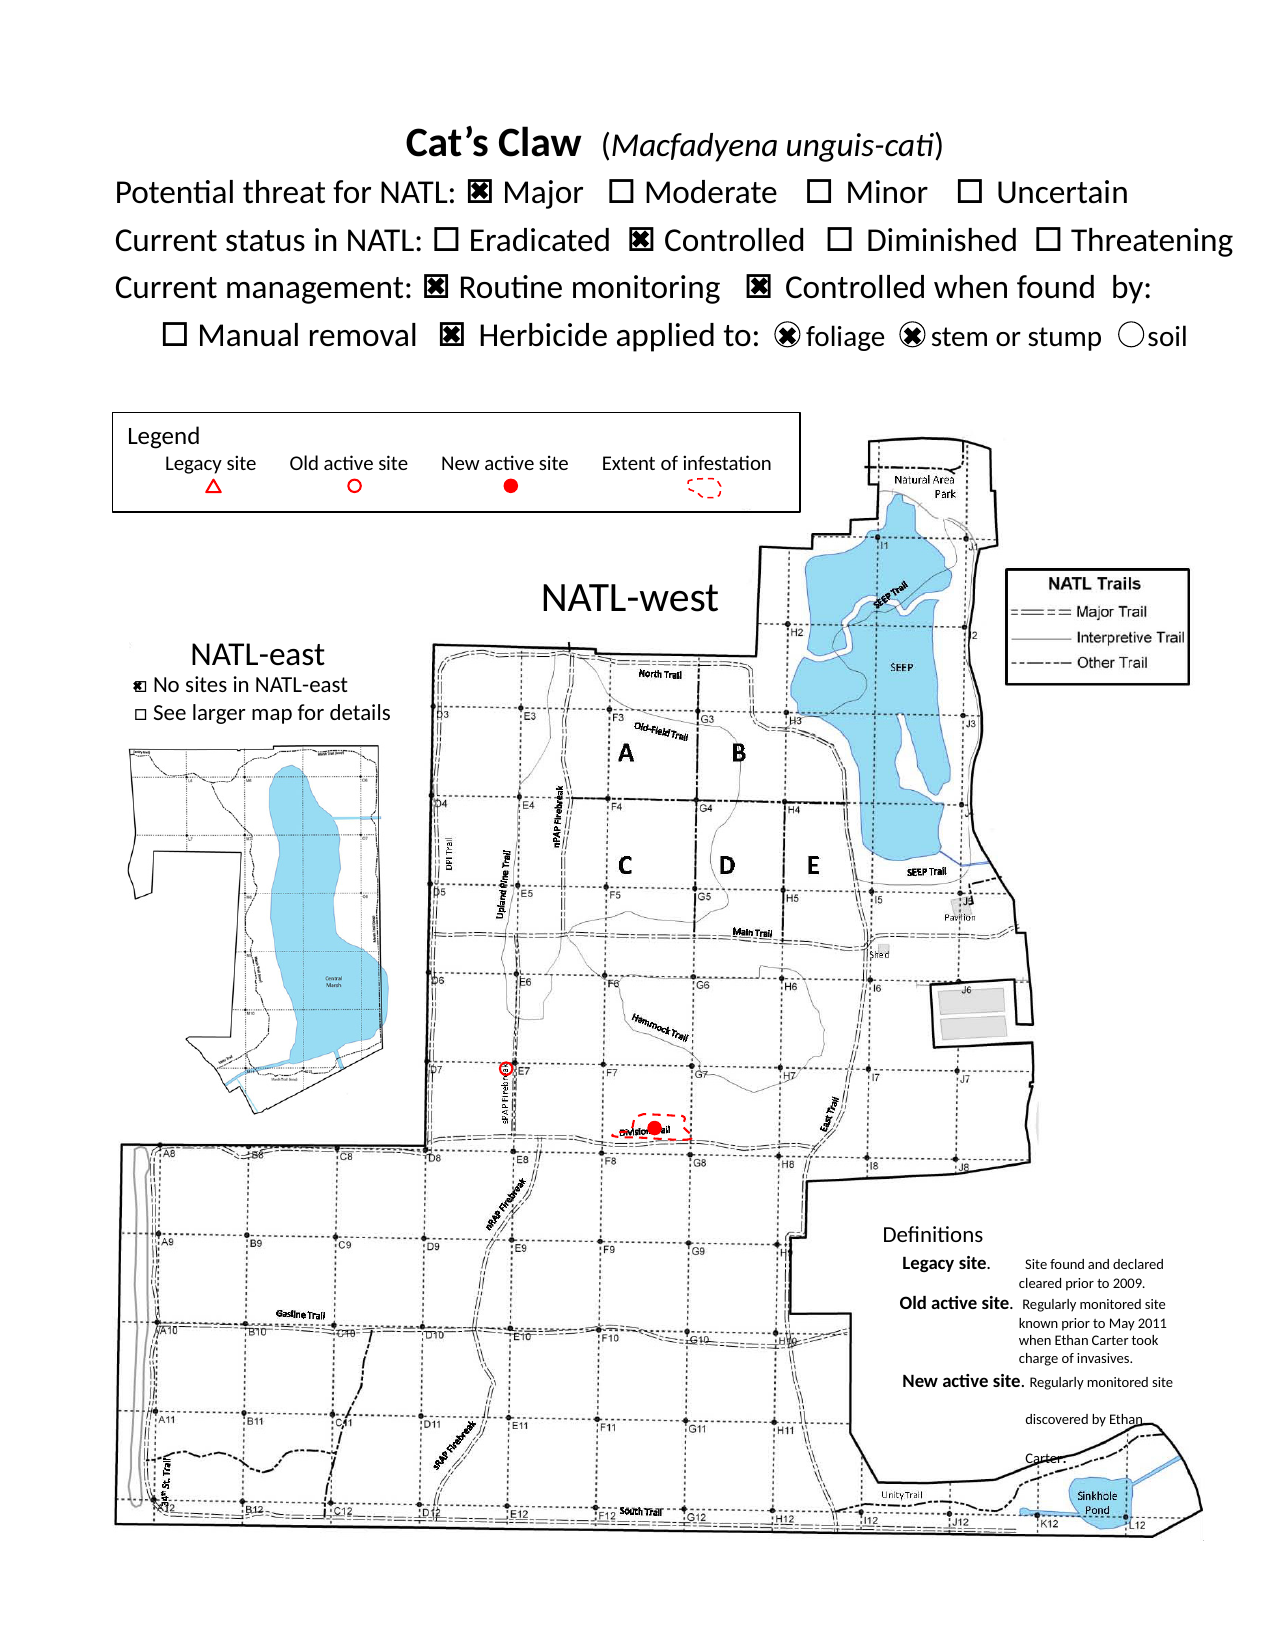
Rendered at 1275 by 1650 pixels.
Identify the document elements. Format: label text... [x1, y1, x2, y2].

text_box [468, 179, 491, 202]
text_box [772, 319, 802, 349]
text_box [776, 325, 799, 347]
text_box [901, 325, 924, 347]
picture [99, 412, 1216, 1541]
text_box [629, 228, 652, 250]
text_box [440, 323, 463, 345]
text_box Cat’s Claw (Macfadyena unguis-cati) Potential threat for NATL: □ Major □ Moderate □ Minor □ Uncertain Current status in NATL: □ Eradicated □ Controlled □ Diminished □ Threatening Current management: □ Routine monitoring □ Controlled when found by: □ Manual removal □ Herbicide applied to: foliage stem or stump soil [99, 107, 1250, 365]
text_box [425, 275, 447, 297]
text_box [897, 319, 927, 349]
text_box [748, 275, 770, 297]
text_box [1116, 319, 1146, 349]
